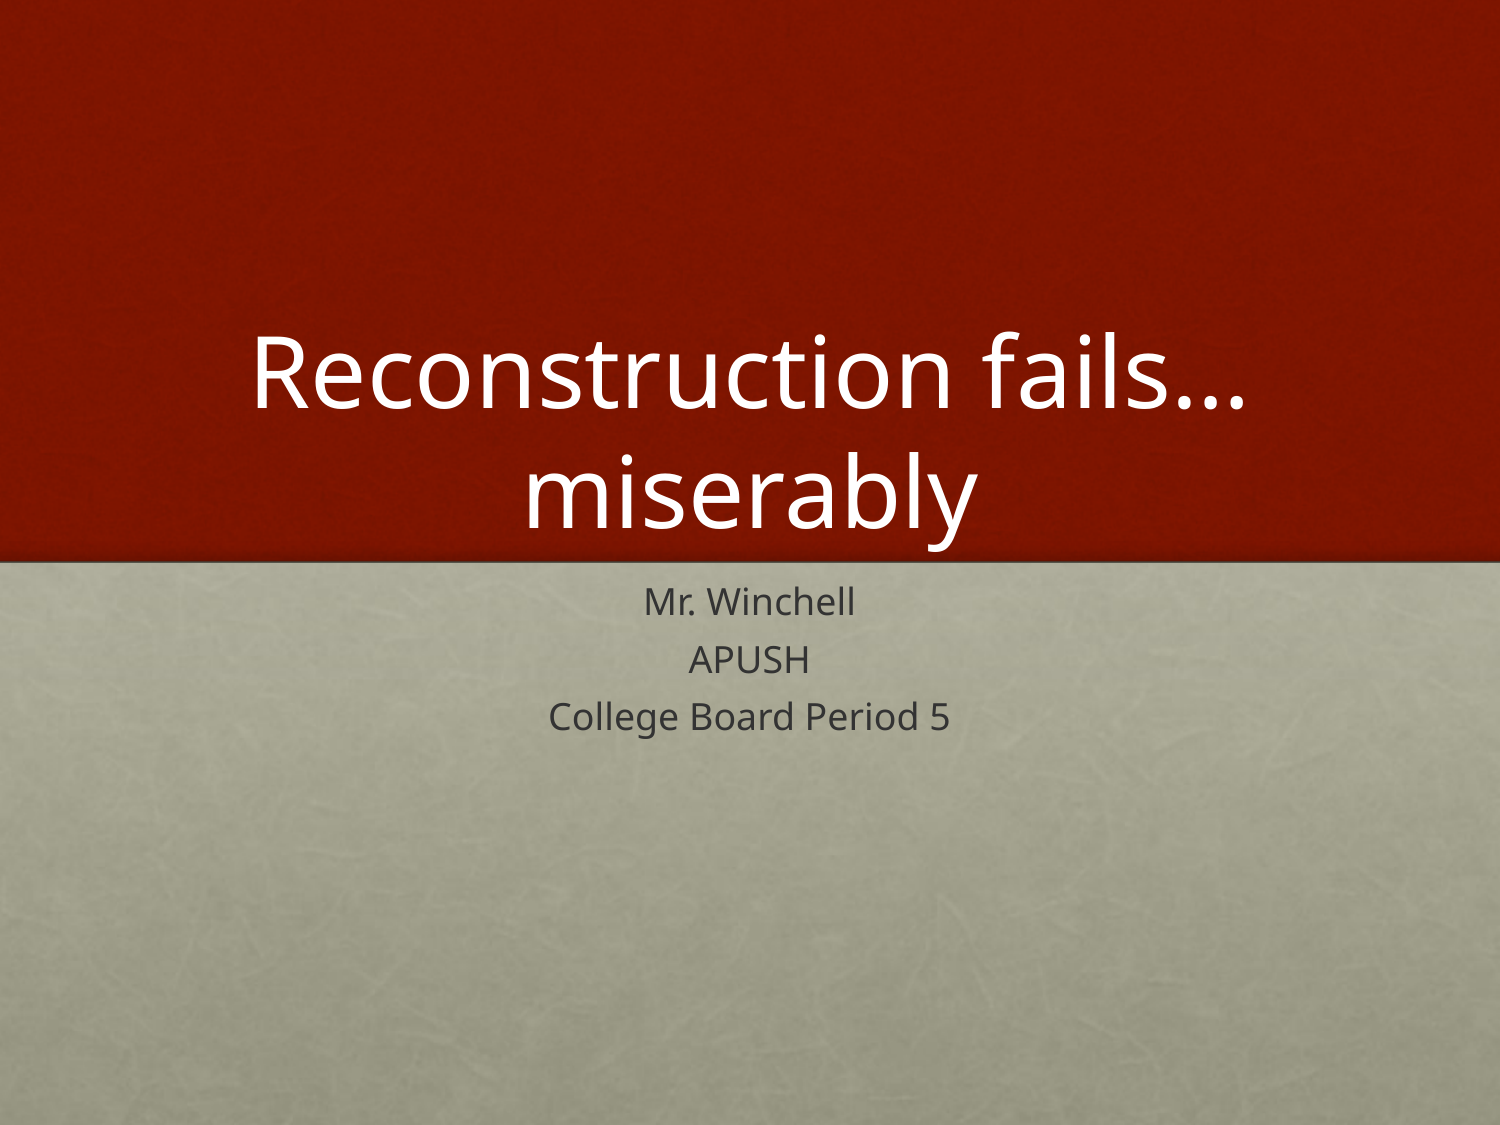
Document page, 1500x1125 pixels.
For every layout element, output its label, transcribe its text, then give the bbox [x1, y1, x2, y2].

title Reconstruction fails…miserably [127, 314, 1372, 556]
subtitle Mr. Winchell APUSH College Board Period 5 [127, 570, 1372, 859]
picture [0, 541, 1500, 1125]
